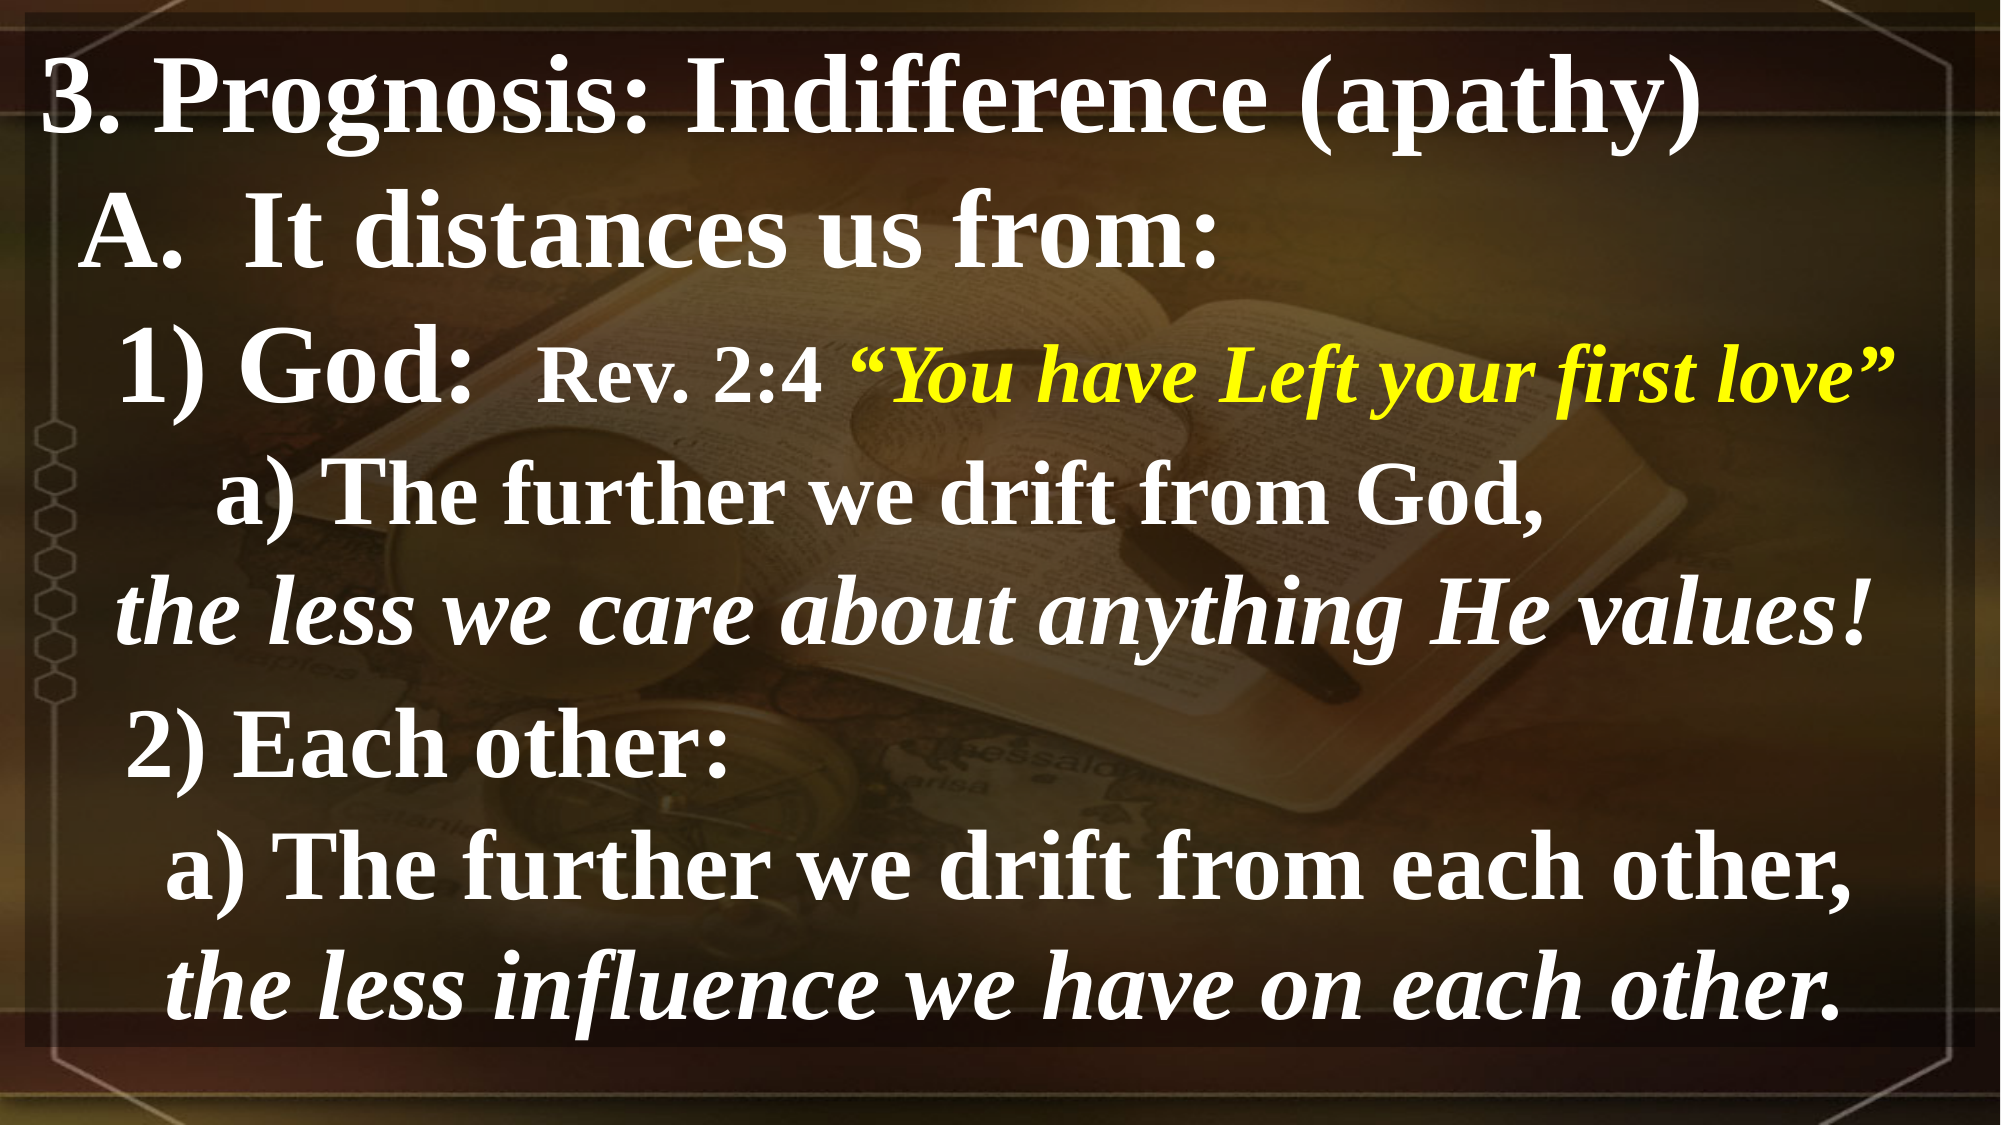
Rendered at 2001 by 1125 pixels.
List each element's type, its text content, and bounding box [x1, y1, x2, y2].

picture [0, 0, 2001, 1125]
text_box 3. Prognosis: Indifference (apathy) A. It distances us from: 1) God: Rev. 2:4 “You have Left your first love” a) The further we drift from God, the less we care about anything He values! 2) Each other: a) The further we drift from each other, the less influence we have on each other. [24, 12, 1975, 1047]
